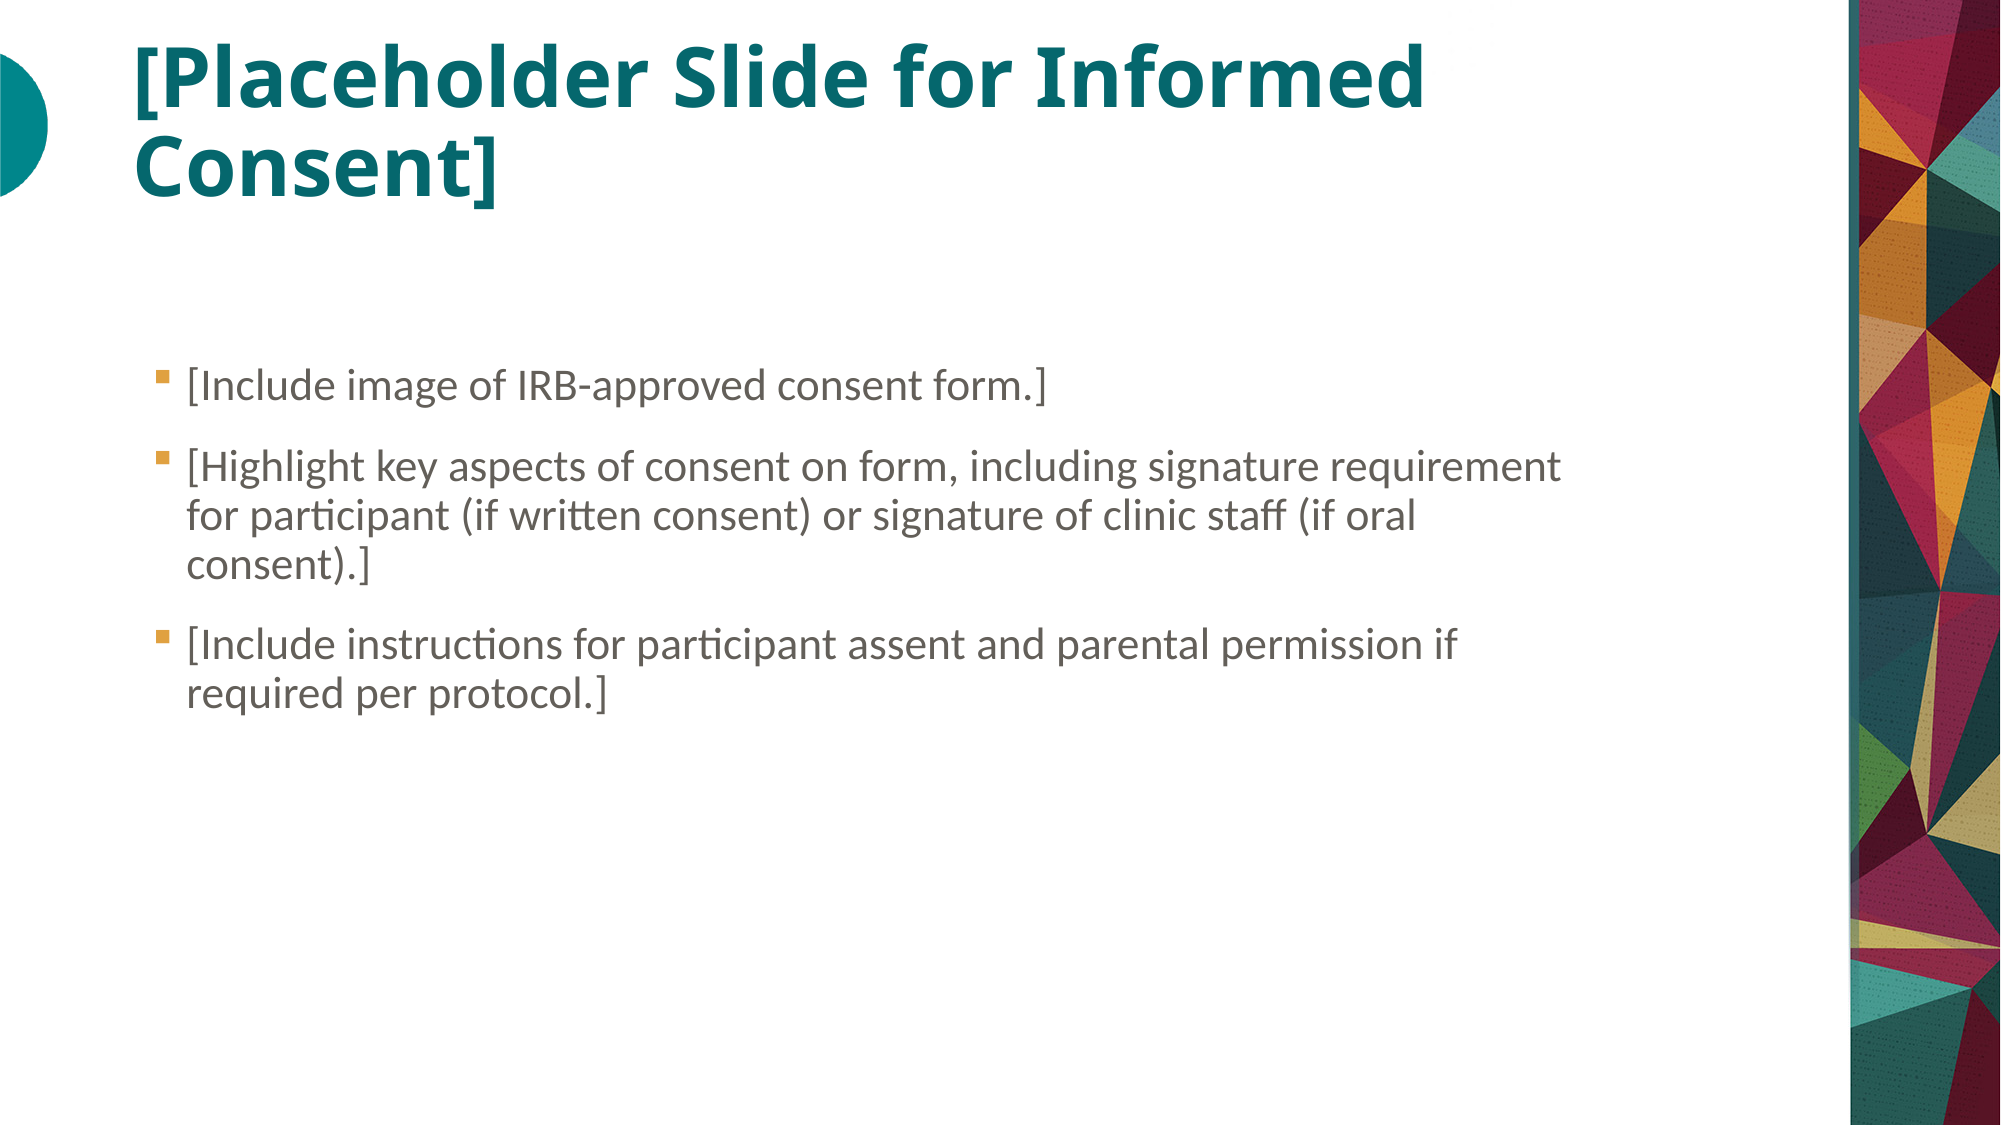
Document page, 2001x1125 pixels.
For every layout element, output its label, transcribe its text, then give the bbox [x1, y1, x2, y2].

list [Include image of IRB-approved consent form.] [Highlight key aspects of consent on form, including signature requirement for participant (if written consent) or signature of clinic staff (if oral consent).] [Include instructions for participant assent and parental permission if required per protocol.] [137, 353, 1618, 731]
picture [0, 0, 2001, 1125]
title [Placeholder Slide for Informed Consent] [0, 31, 1725, 219]
